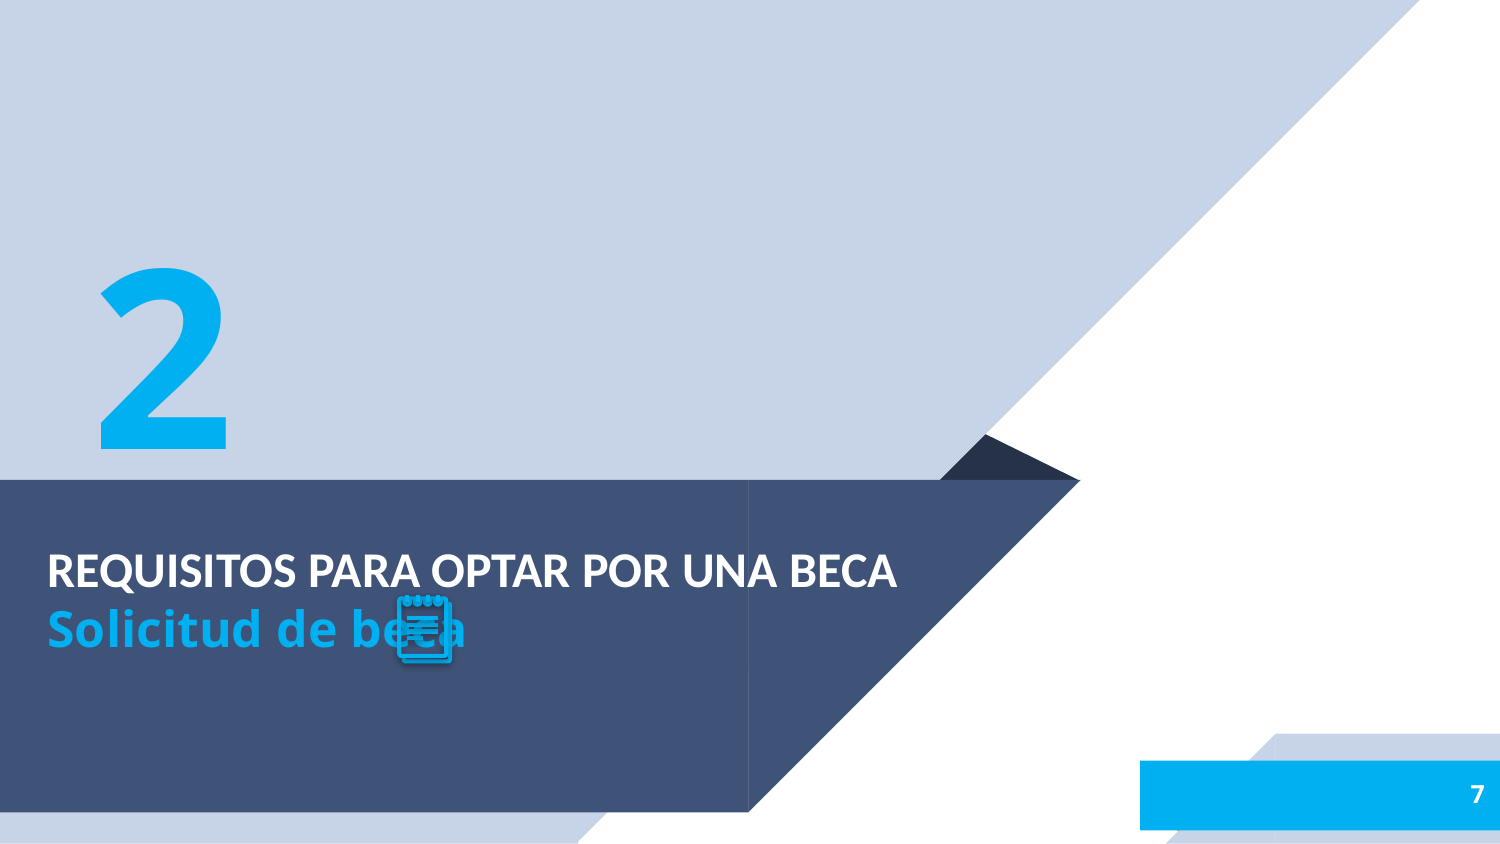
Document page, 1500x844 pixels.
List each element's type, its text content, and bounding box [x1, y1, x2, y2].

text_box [399, 594, 451, 662]
text_box 7 [1140, 760, 1500, 831]
title REQUISITOS PARA OPTAR POR UNA BECA [32, 421, 933, 613]
subtitle Solicitud de beca [32, 581, 705, 711]
text_box 2 [76, 0, 434, 515]
